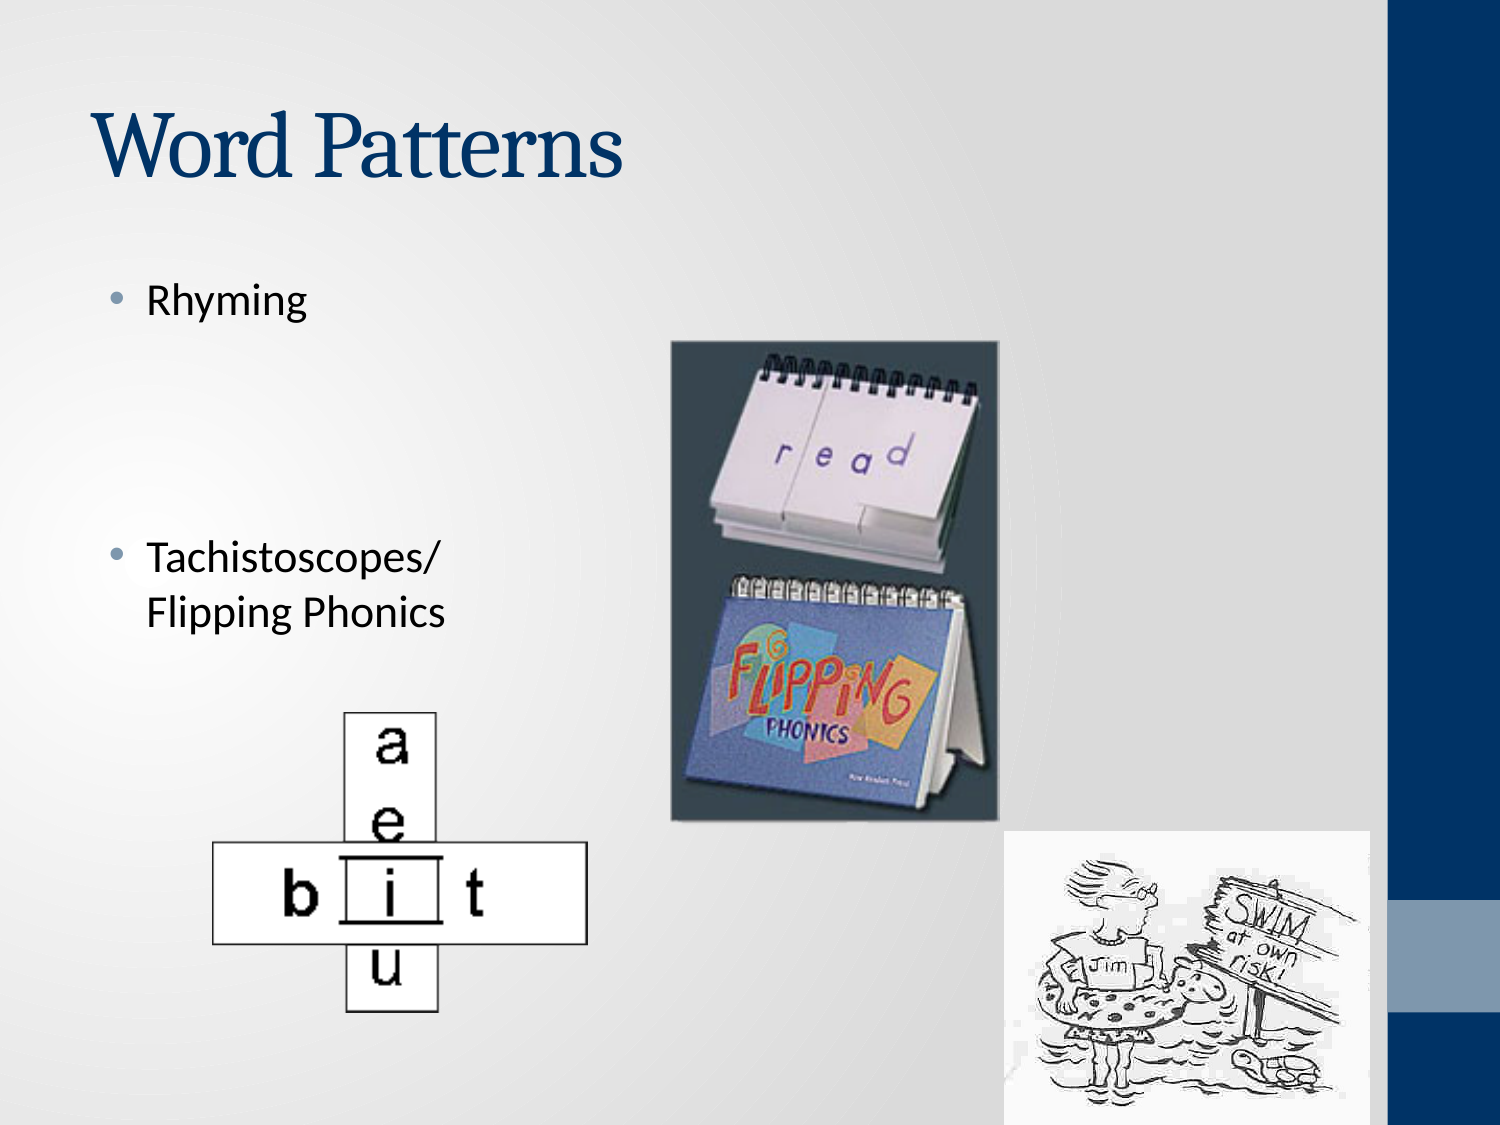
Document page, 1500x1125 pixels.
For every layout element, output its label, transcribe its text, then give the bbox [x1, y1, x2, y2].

title Word Patterns [75, 45, 1325, 233]
list Rhyming Tachistoscopes/ Flipping Phonics [75, 262, 1325, 1050]
picture [669, 340, 1000, 827]
picture [1004, 831, 1371, 1125]
picture [211, 711, 588, 1013]
